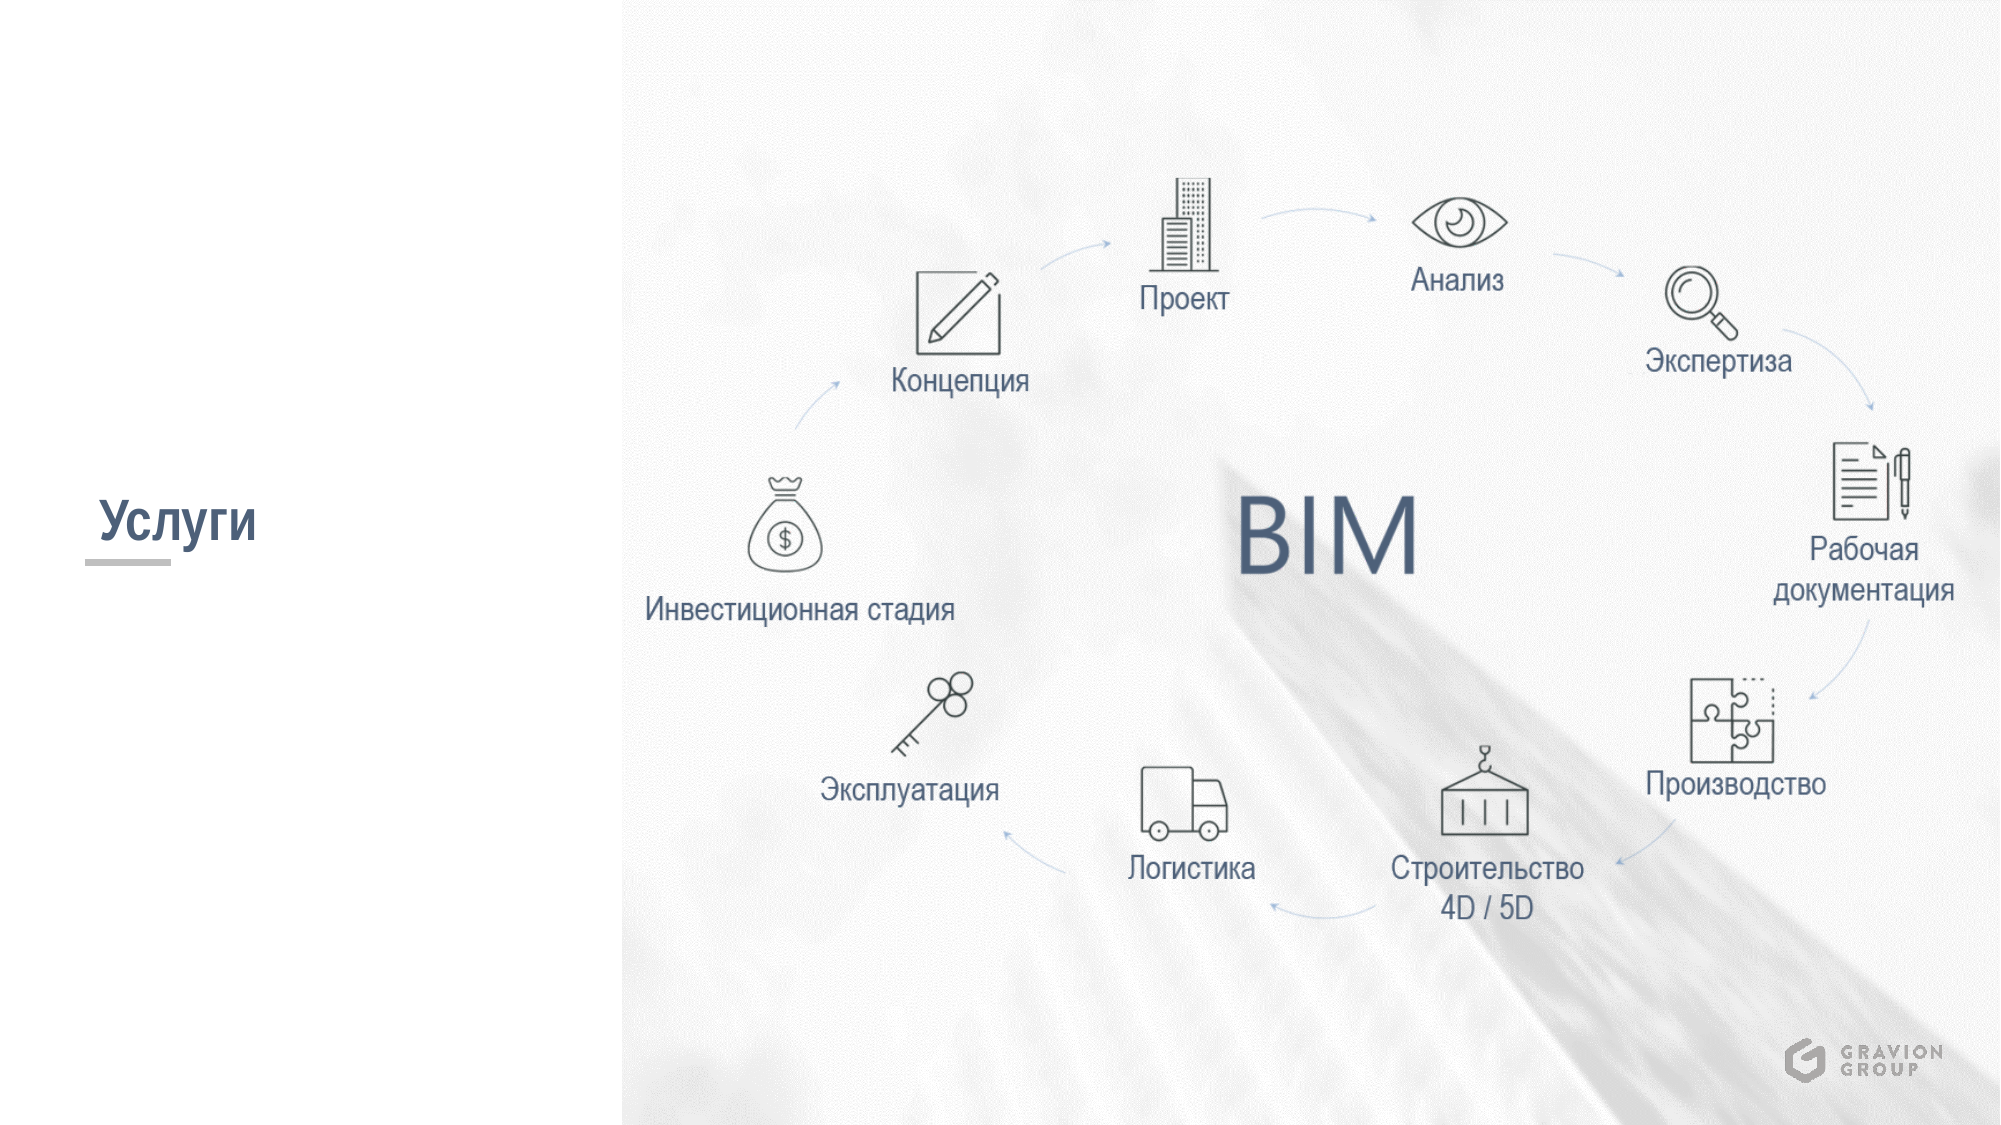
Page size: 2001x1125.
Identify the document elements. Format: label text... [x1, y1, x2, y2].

title Услуги [84, 488, 507, 563]
picture [616, 0, 2000, 1125]
